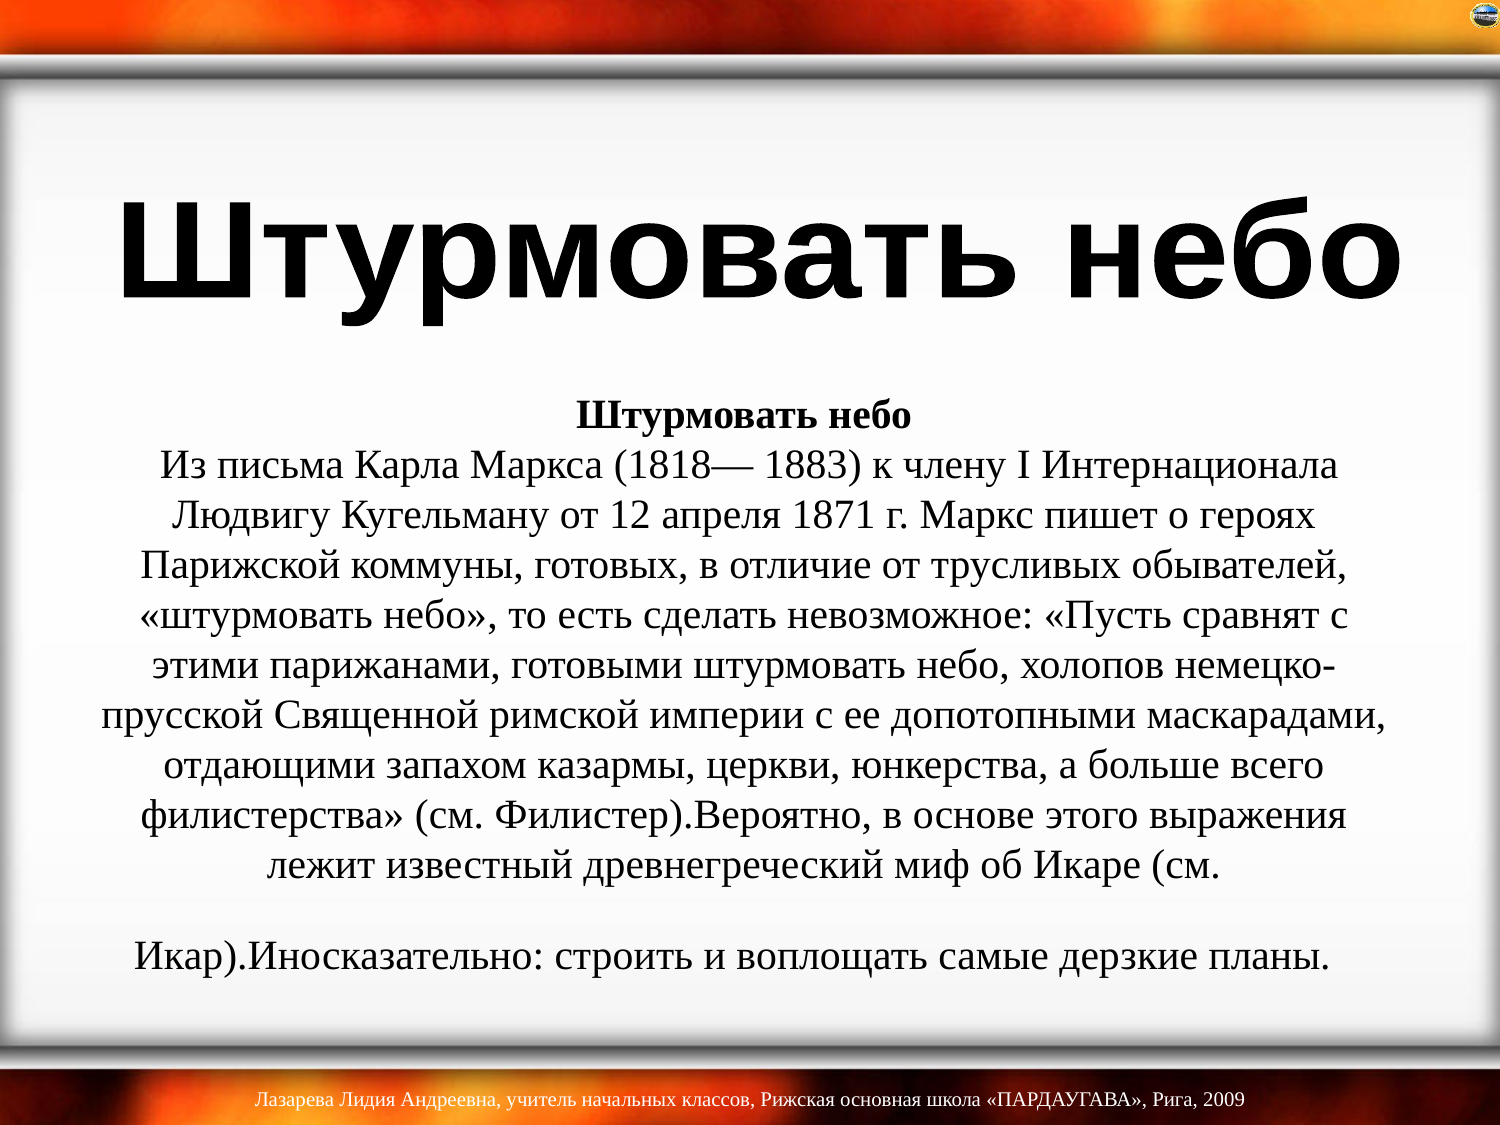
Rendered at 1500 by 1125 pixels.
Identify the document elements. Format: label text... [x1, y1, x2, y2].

title Штурмовать небо Из письма Карла Маркса (1818— 1883) к члену I Интернационала Людвигу Кугельману от 12 апреля 1871 г. Маркс пишет о героях Парижской коммуны, готовых, в отличие от трусливых обывателей, «штурмовать небо», то есть сделать невозможное: «Пусть сравнят с этими парижанами, готовыми штурмовать небо, холопов немецко-прусской Священной римской империи с ее допотопными маскарадами, отдающими запахом казармы, церкви, юнкерства, а больше всего филистерства» (см. Филистер).Вероятно, в основе этого выражения лежит известный древнегреческий миф об Икаре (см. Икар).Иносказательно: строить и воплощать самые дерзкие планы. [76, 338, 1412, 1035]
picture [0, 0, 1500, 1125]
